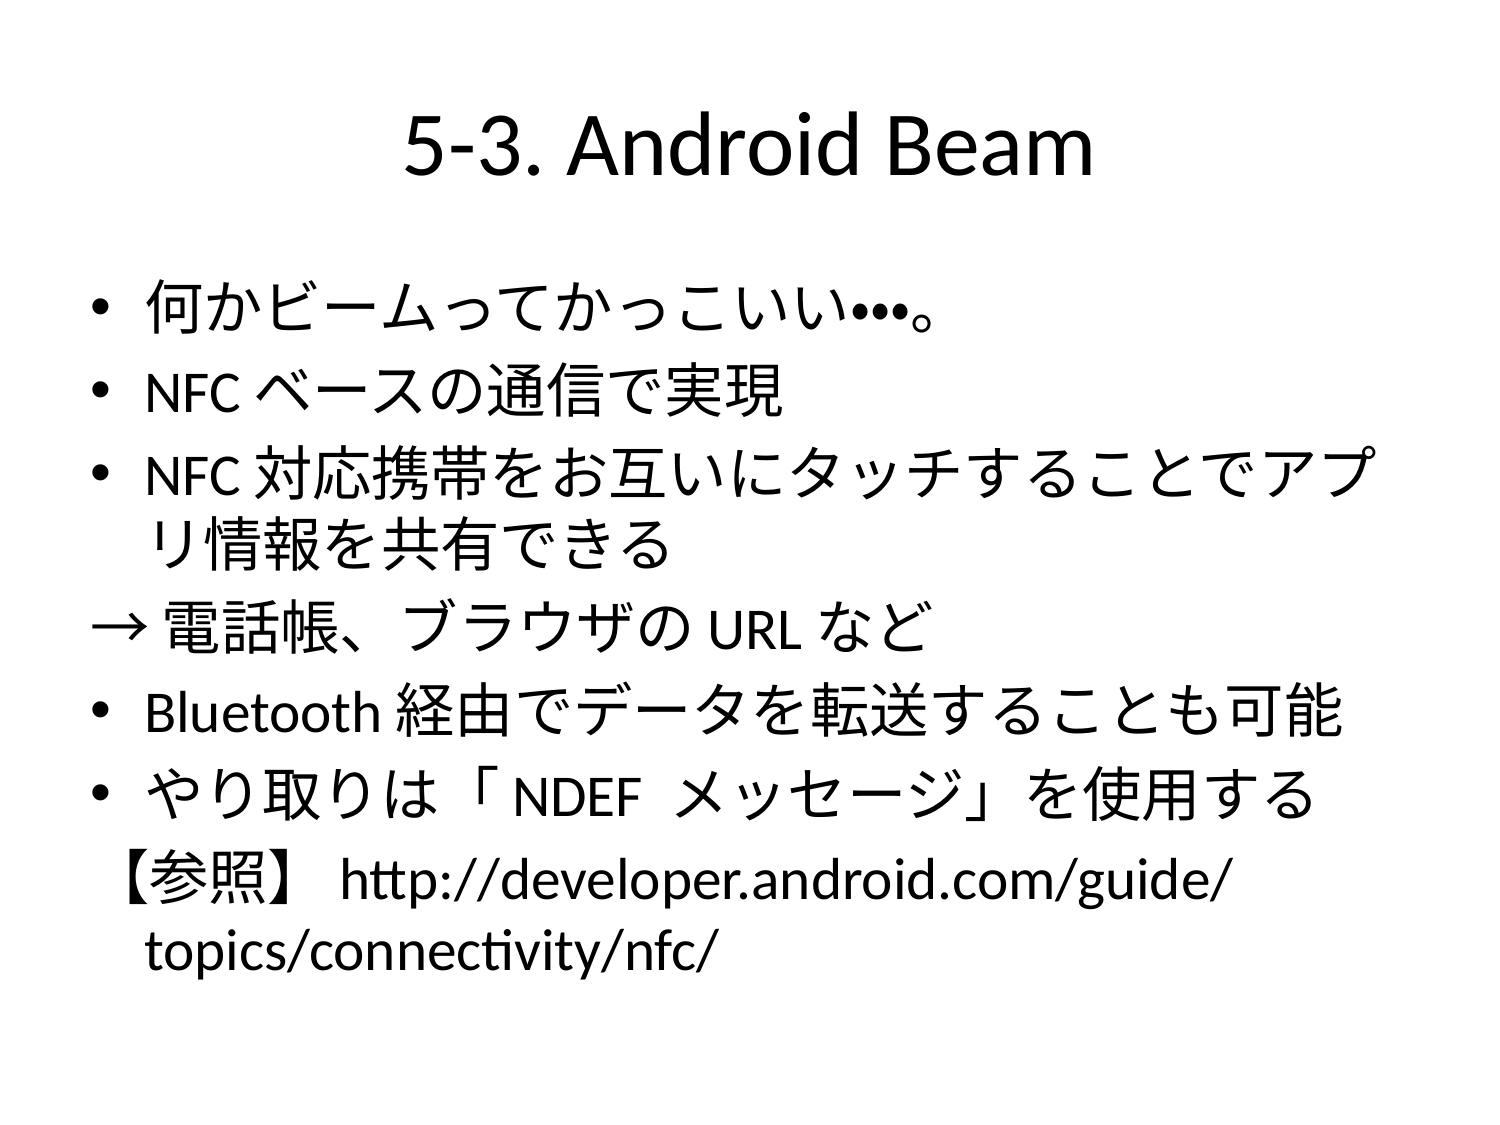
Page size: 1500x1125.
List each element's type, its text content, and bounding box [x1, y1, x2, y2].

list 何かビームってかっこいい・・・。 NFCベースの通信で実現 NFC対応携帯をお互いにタッチすることでアプリ情報を共有できる →電話帳、ブラウザのURLなど Bluetooth経由でデータを転送することも可能 やり取りは「NDEF メッセージ」を使用する 【参照】http://developer.android.com/guide/topics/connectivity/nfc/ [75, 262, 1425, 1005]
title 5-3. Android Beam [75, 45, 1425, 233]
